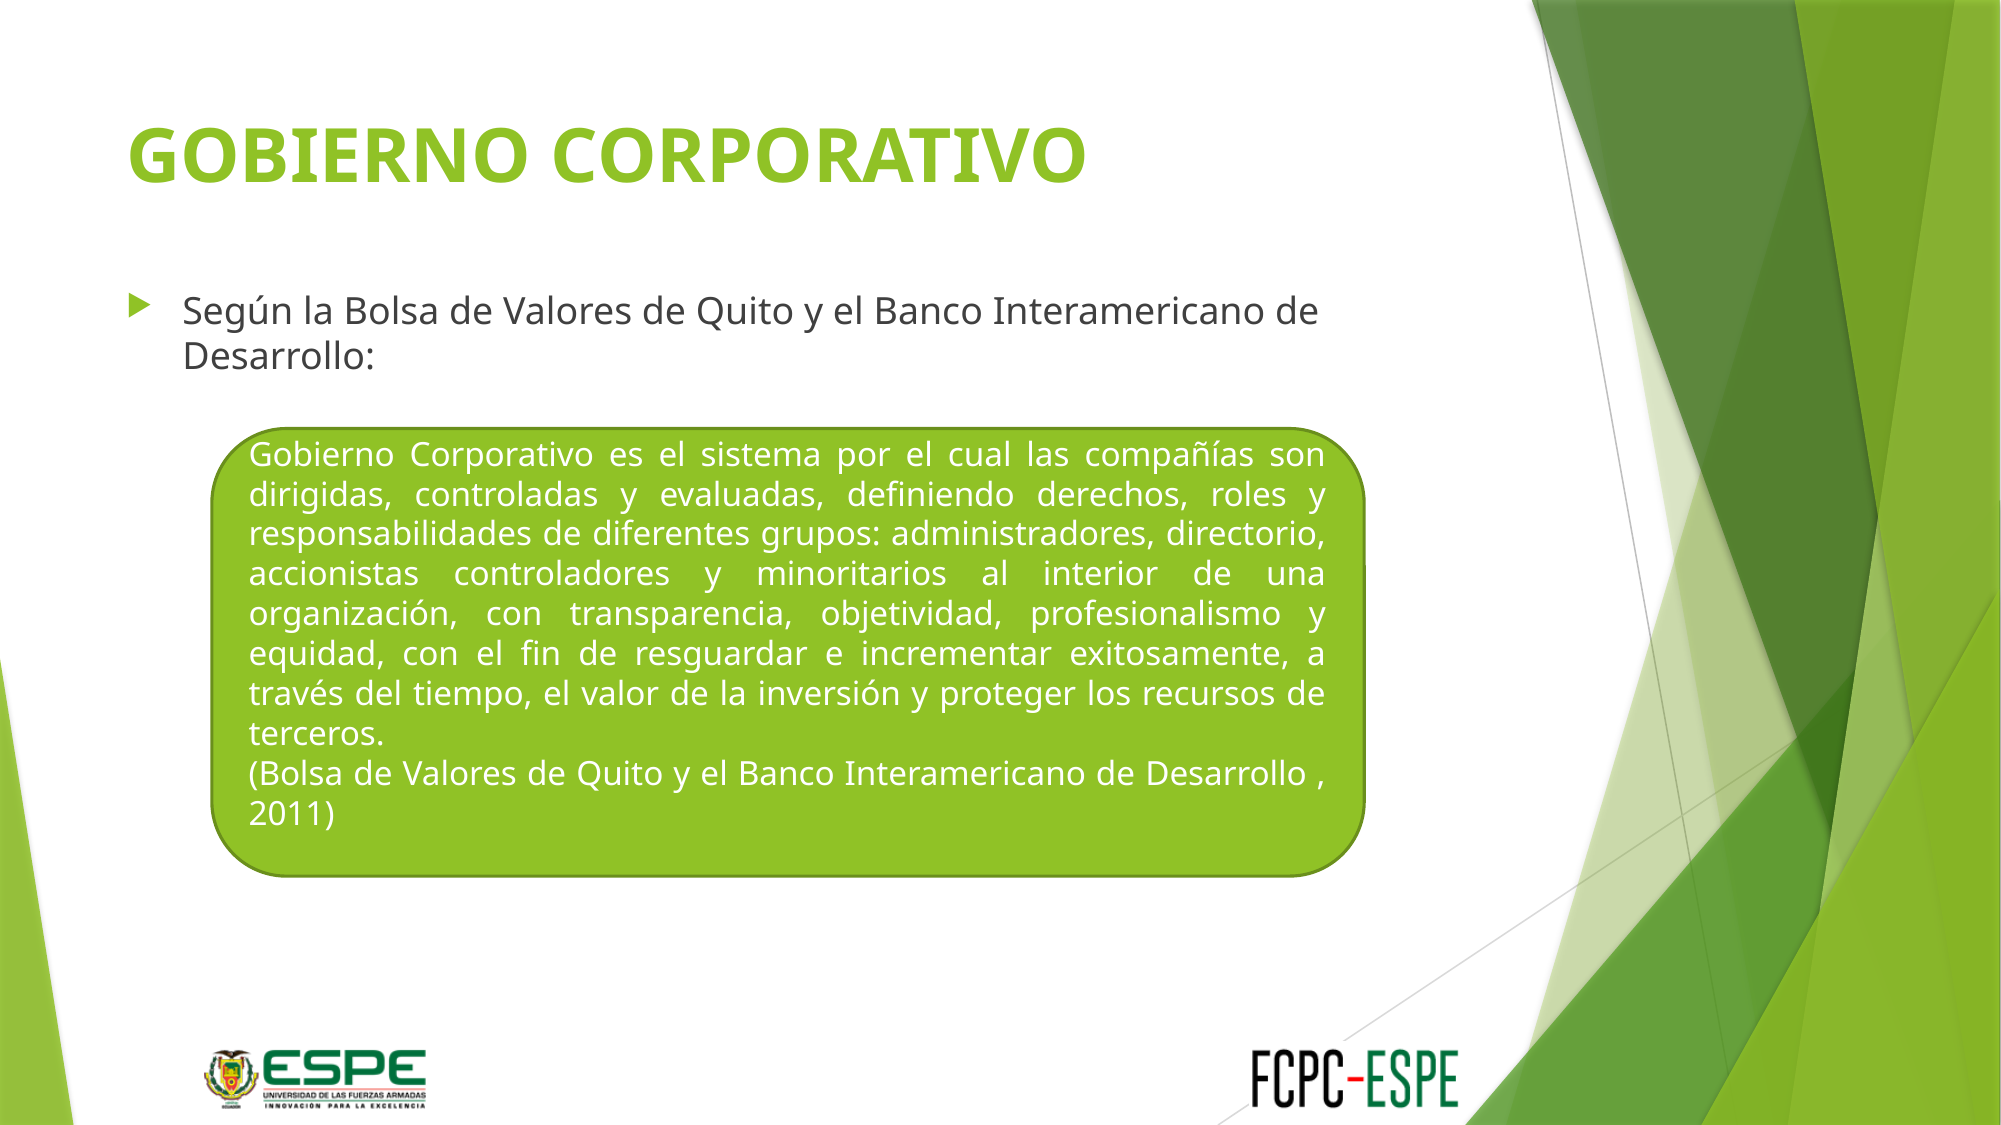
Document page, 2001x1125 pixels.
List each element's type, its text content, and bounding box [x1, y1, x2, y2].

text_box Gobierno Corporativo es el sistema por el cual las compañías son dirigidas, controladas y evaluadas, definiendo derechos, roles y responsabilidades de diferentes grupos: administradores, directorio, accionistas controladores y minoritarios al interior de una organización, con transparencia, objetividad, profesionalismo y equidad, con el fin de resguardar e incrementar exitosamente, a través del tiempo, el valor de la inversión y proteger los recursos de terceros. (Bolsa de Valores de Quito y el Banco Interamericano de Desarrollo , 2011) [210, 426, 1366, 878]
list Según la Bolsa de Valores de Quito y el Banco Interamericano de Desarrollo: [111, 279, 1522, 365]
title GOBIERNO CORPORATIVO [111, 99, 1522, 279]
picture [204, 1041, 436, 1119]
picture [1249, 1041, 1466, 1115]
